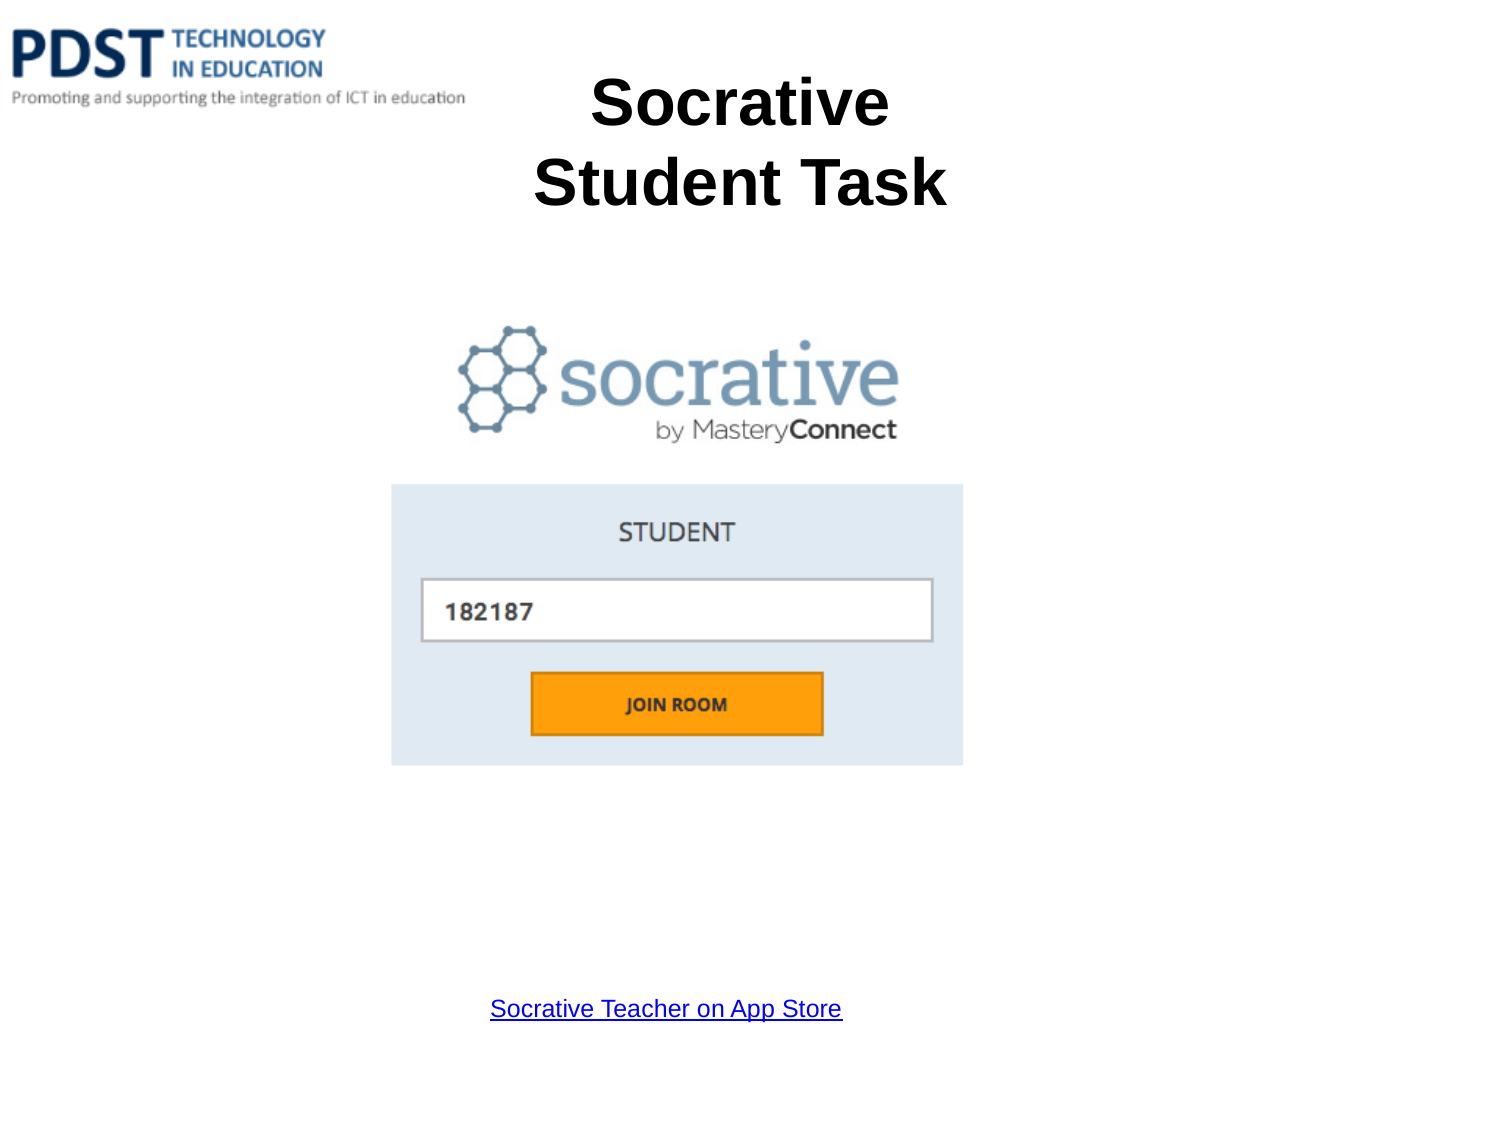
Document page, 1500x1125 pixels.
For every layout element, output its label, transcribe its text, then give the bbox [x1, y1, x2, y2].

picture [0, 16, 477, 113]
text_box Socrative Teacher on App Store [475, 977, 983, 1053]
picture [302, 297, 1066, 861]
title Socrative Student Task [75, 45, 1425, 233]
